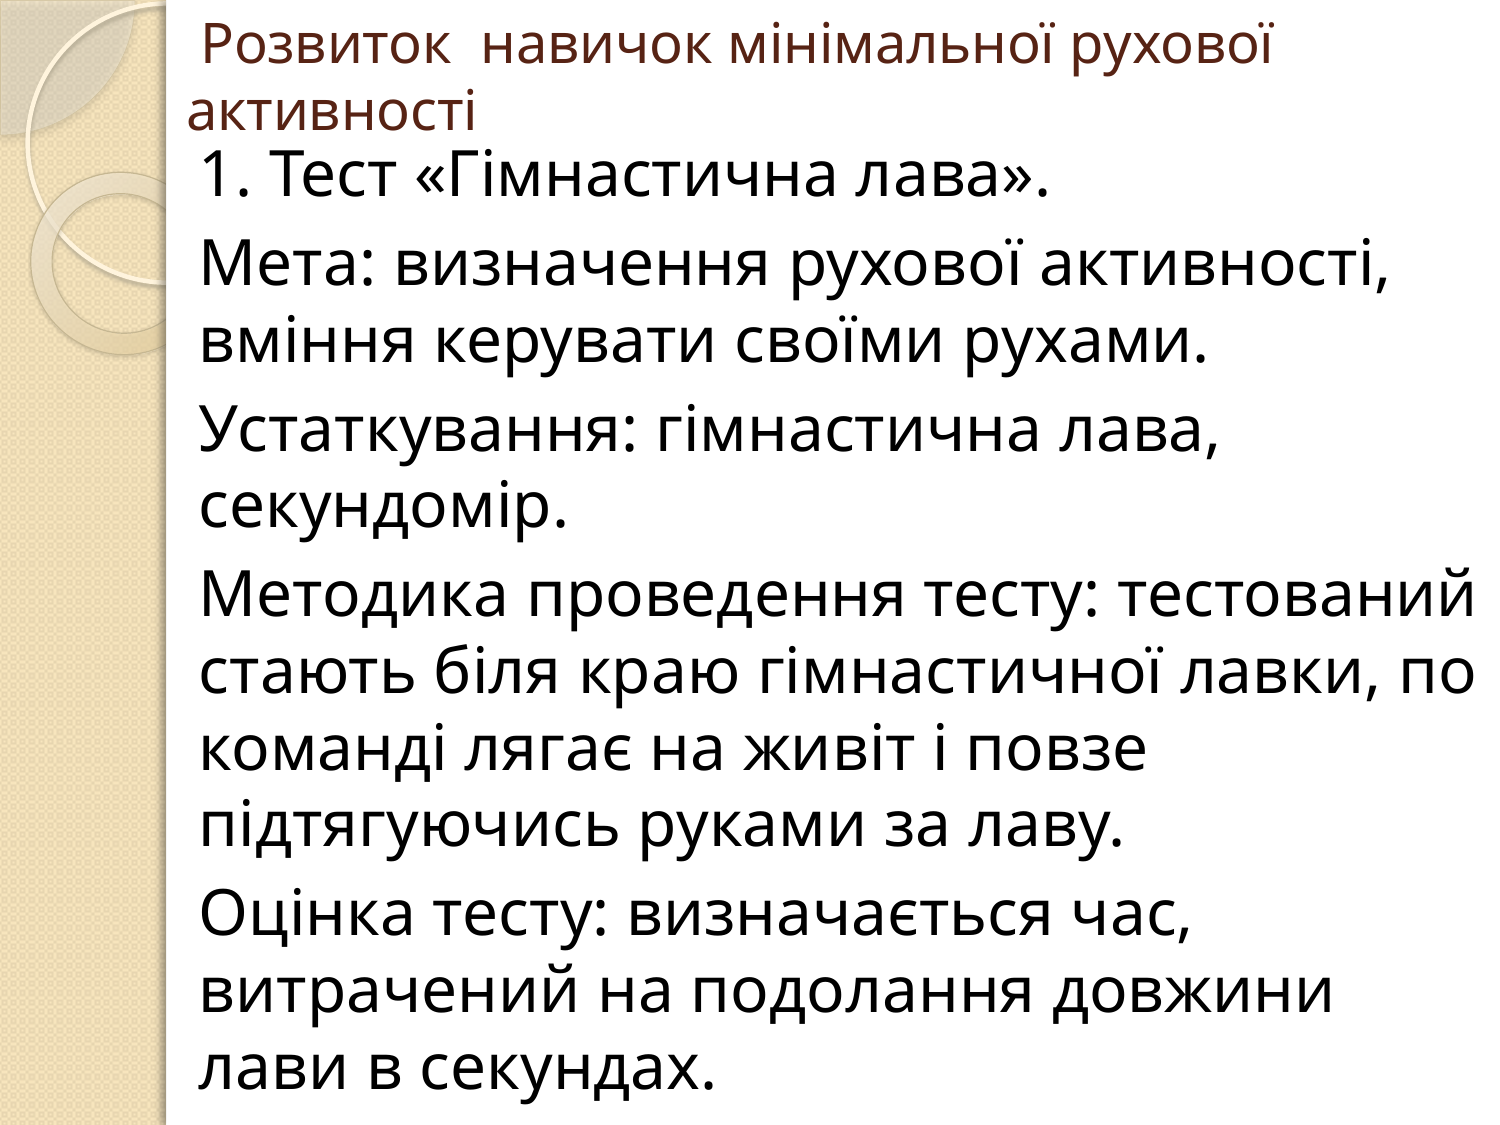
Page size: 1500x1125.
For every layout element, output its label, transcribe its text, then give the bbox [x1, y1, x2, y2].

list 1. Тест «Гімнастична лава». Мета: визначення рухової активності, вміння керувати своїми рухами. Устаткування: гімнастична лава, секундомір. Методика проведення тесту: тестований стають біля краю гімнастичної лавки, по команді лягає на живіт і повзе підтягуючись руками за лаву. Оцінка тесту: визначається час, витрачений на подолання довжини лави в секундах. [171, 125, 1500, 1125]
title Розвиток навичок мінімальної рухової активності [171, 0, 1500, 125]
